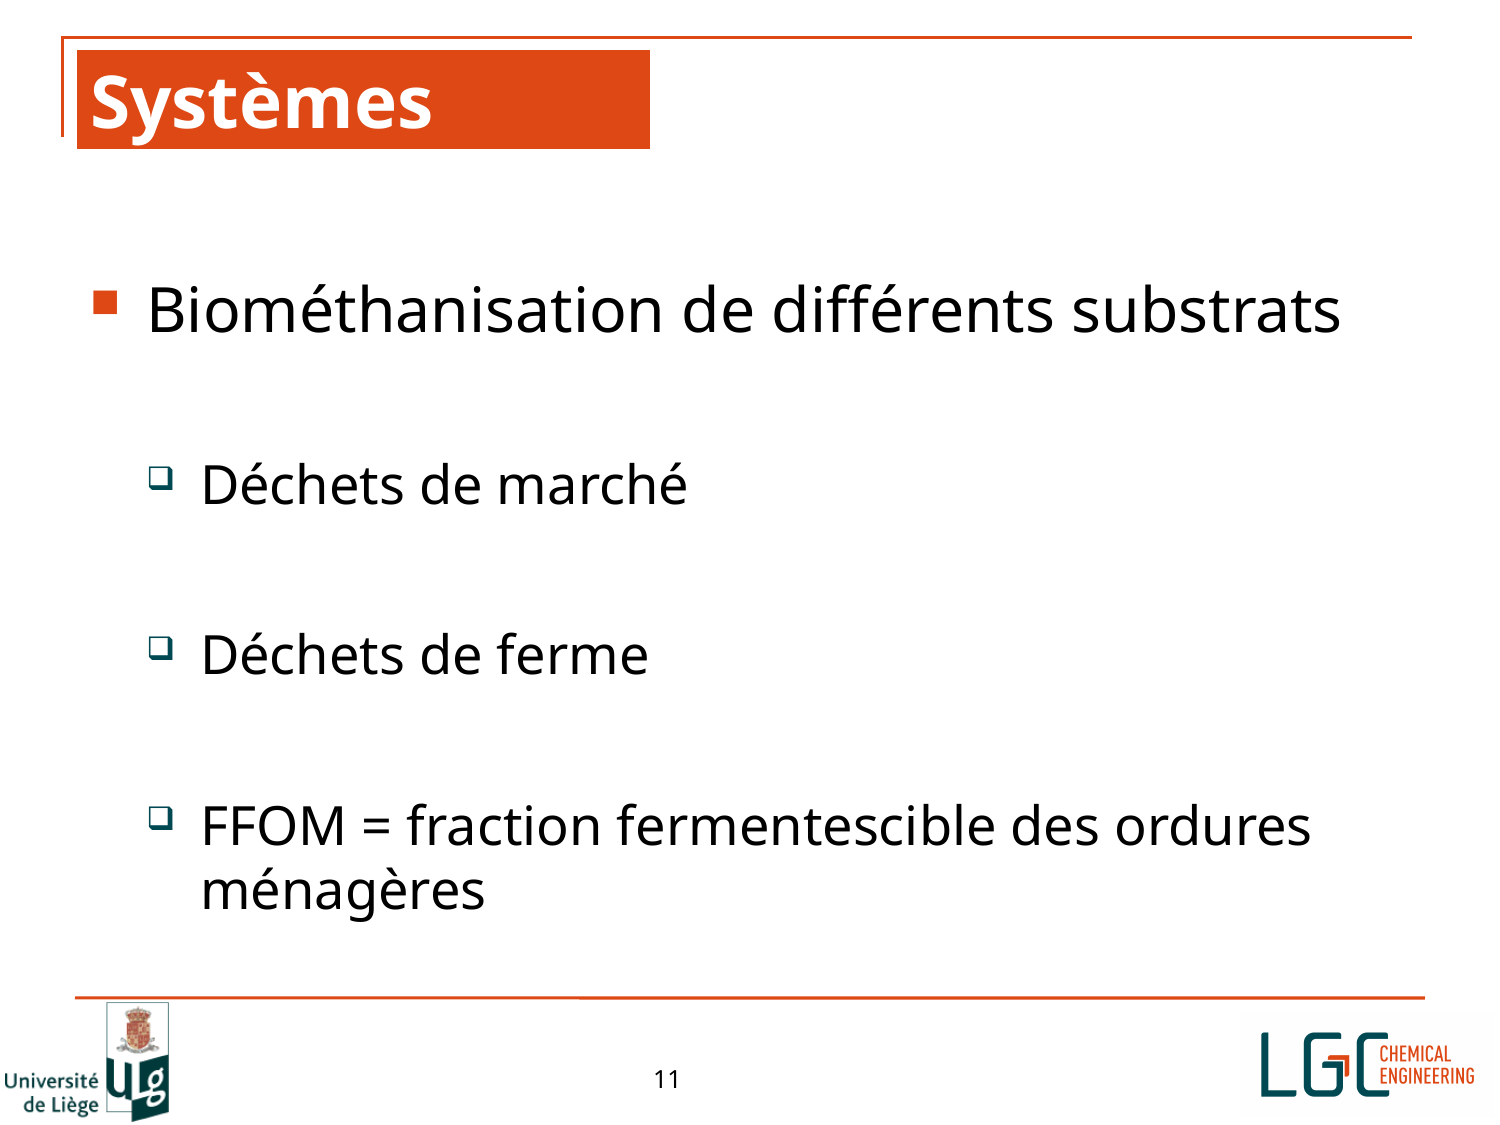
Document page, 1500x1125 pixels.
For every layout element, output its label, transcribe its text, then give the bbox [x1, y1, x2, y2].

picture [5, 1002, 169, 1122]
slide_number 11 [492, 1029, 843, 1106]
picture [1240, 1011, 1495, 1118]
list Biométhanisation de différents substrats Déchets de marché Déchets de ferme FFOM = fraction fermentescible des ordures ménagères [74, 262, 1426, 1006]
title Systèmes étudiés [73, 45, 654, 153]
